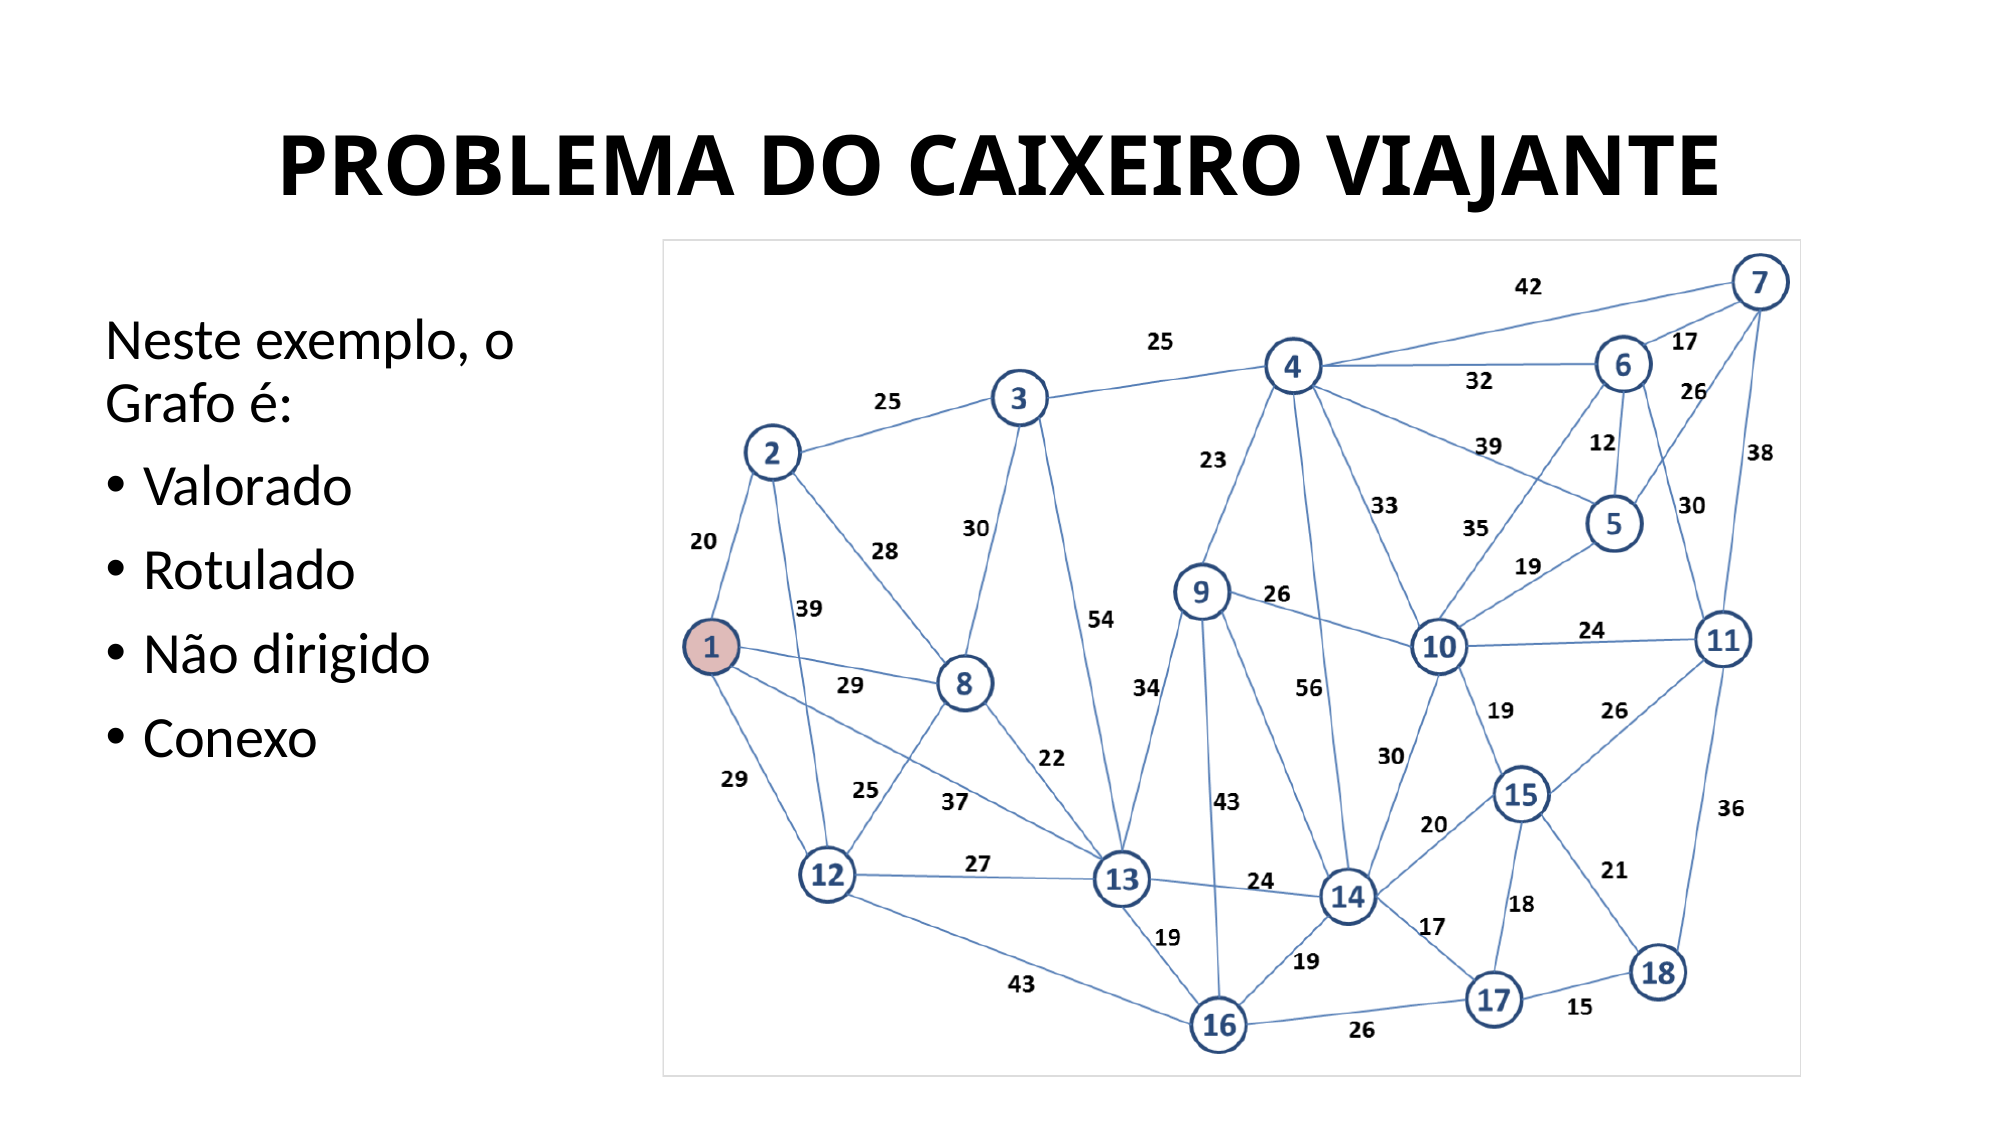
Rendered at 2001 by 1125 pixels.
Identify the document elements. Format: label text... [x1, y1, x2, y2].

title PROBLEMA DO CAIXEIRO VIAJANTE [39, 59, 1960, 278]
picture [653, 226, 1810, 1090]
list Neste exemplo, o Grafo é: Valorado Rotulado Não dirigido Conexo [90, 301, 603, 1016]
